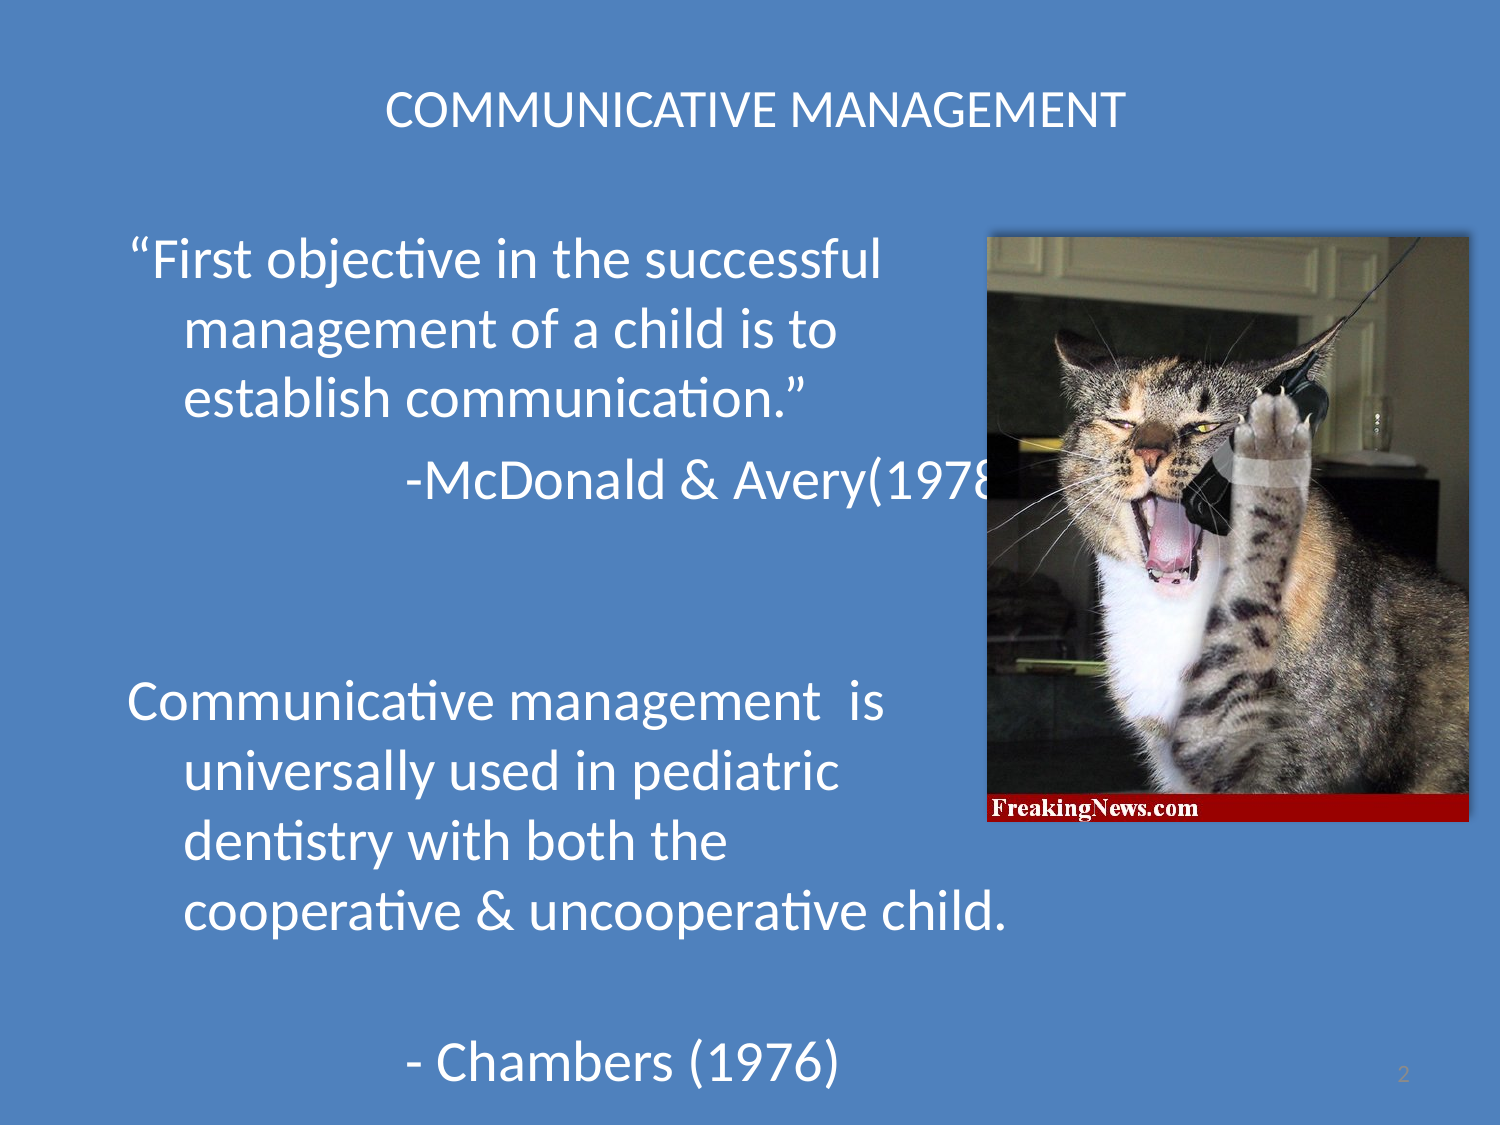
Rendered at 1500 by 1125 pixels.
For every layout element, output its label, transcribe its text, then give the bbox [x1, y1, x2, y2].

slide_number 2 [1074, 1042, 1425, 1103]
title COMMUNICATIVE MANAGEMENT [75, 0, 1425, 213]
picture [987, 237, 1469, 822]
list “First objective in the successful management of a child is to establish communication.” -McDonald & Avery(1978) Communicative management is universally used in pediatric dentistry with both the cooperative & uncooperative child. - Chambers (1976) [112, 212, 1063, 1125]
